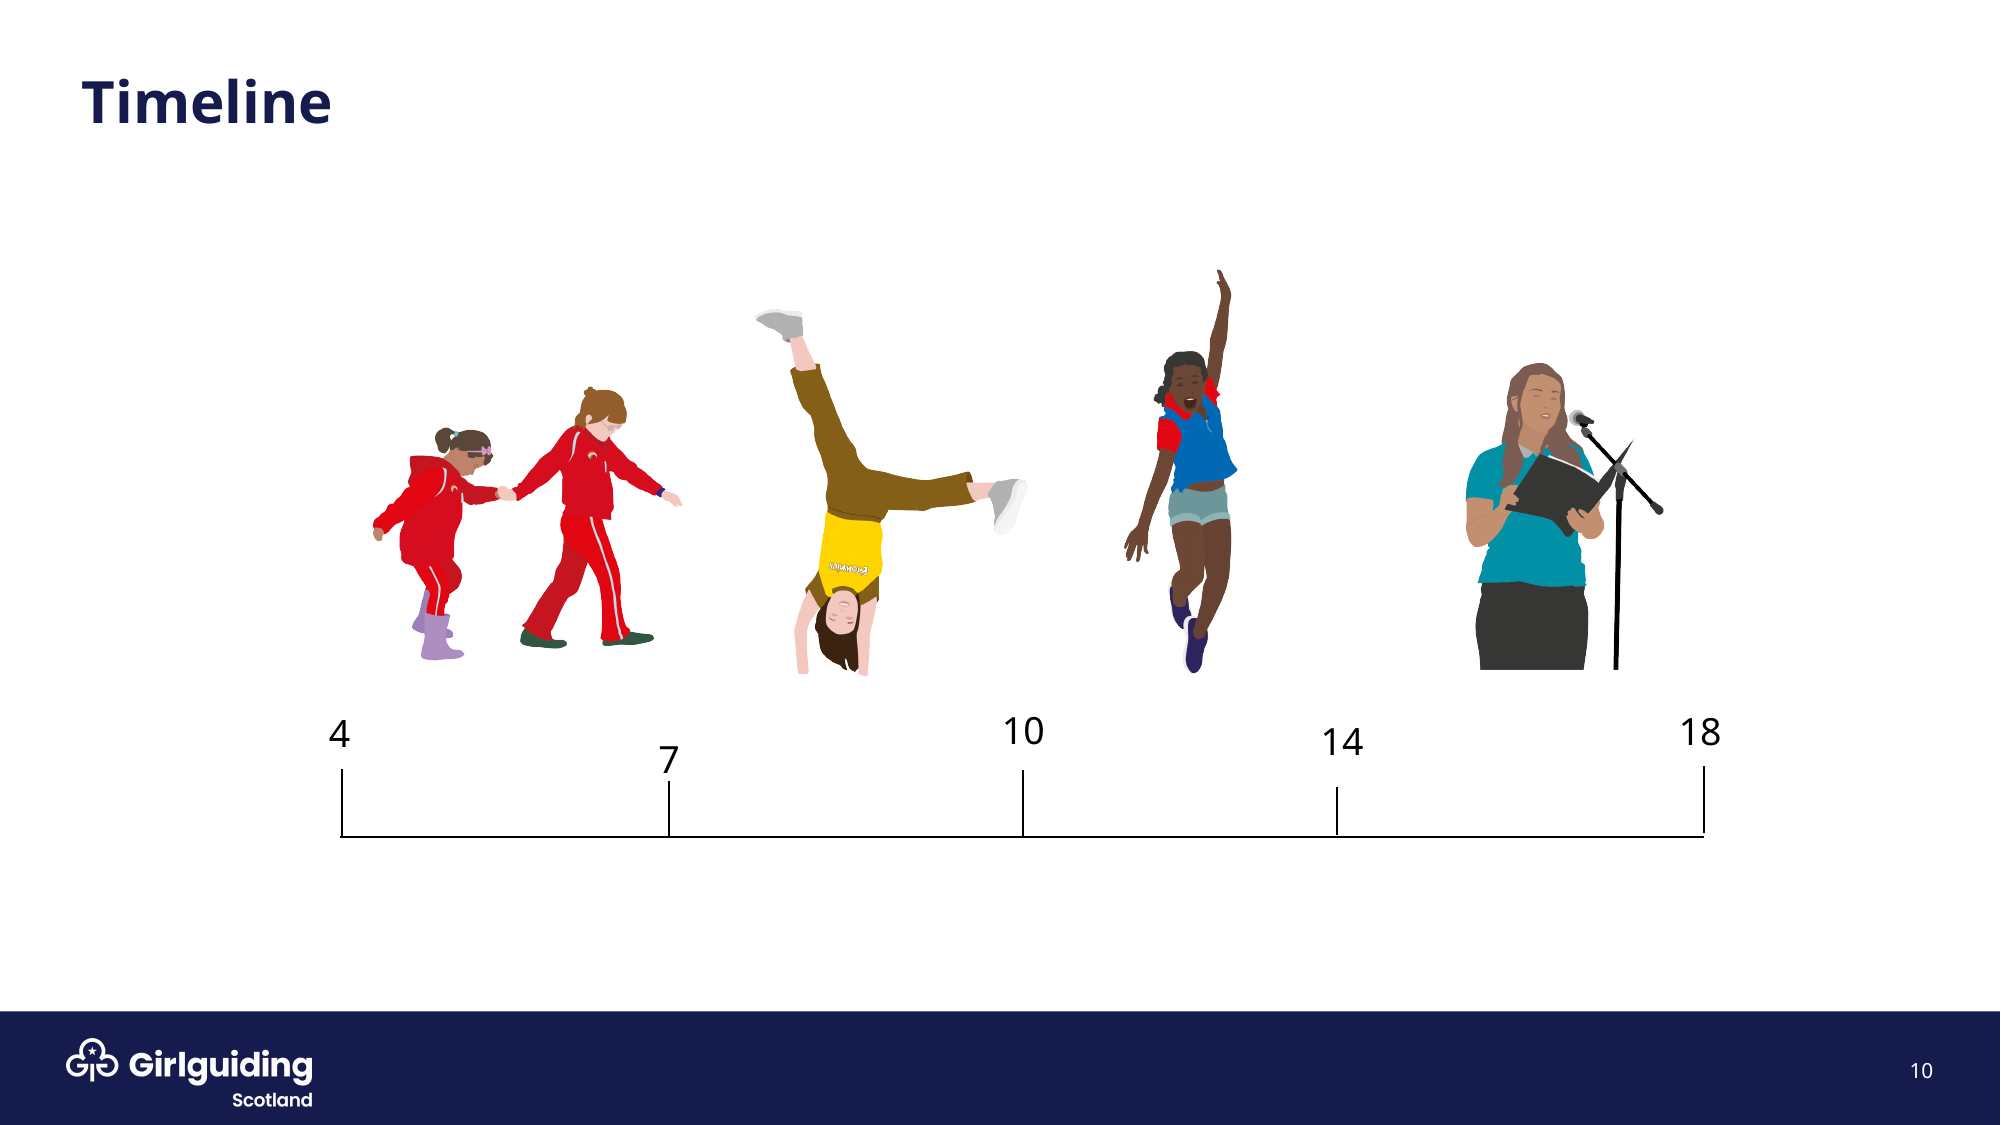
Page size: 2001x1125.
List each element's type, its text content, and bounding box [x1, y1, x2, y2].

picture [347, 250, 1387, 710]
text_box 14 [1280, 710, 1404, 770]
text_box 18 [1638, 700, 1762, 761]
text_box Timeline [66, 66, 950, 132]
picture [66, 1038, 313, 1125]
picture [1403, 340, 1741, 700]
text_box 7 [607, 728, 731, 789]
slide_number 10 [1863, 1054, 1934, 1089]
text_box 10 [961, 700, 1085, 760]
text_box 4 [278, 702, 401, 762]
